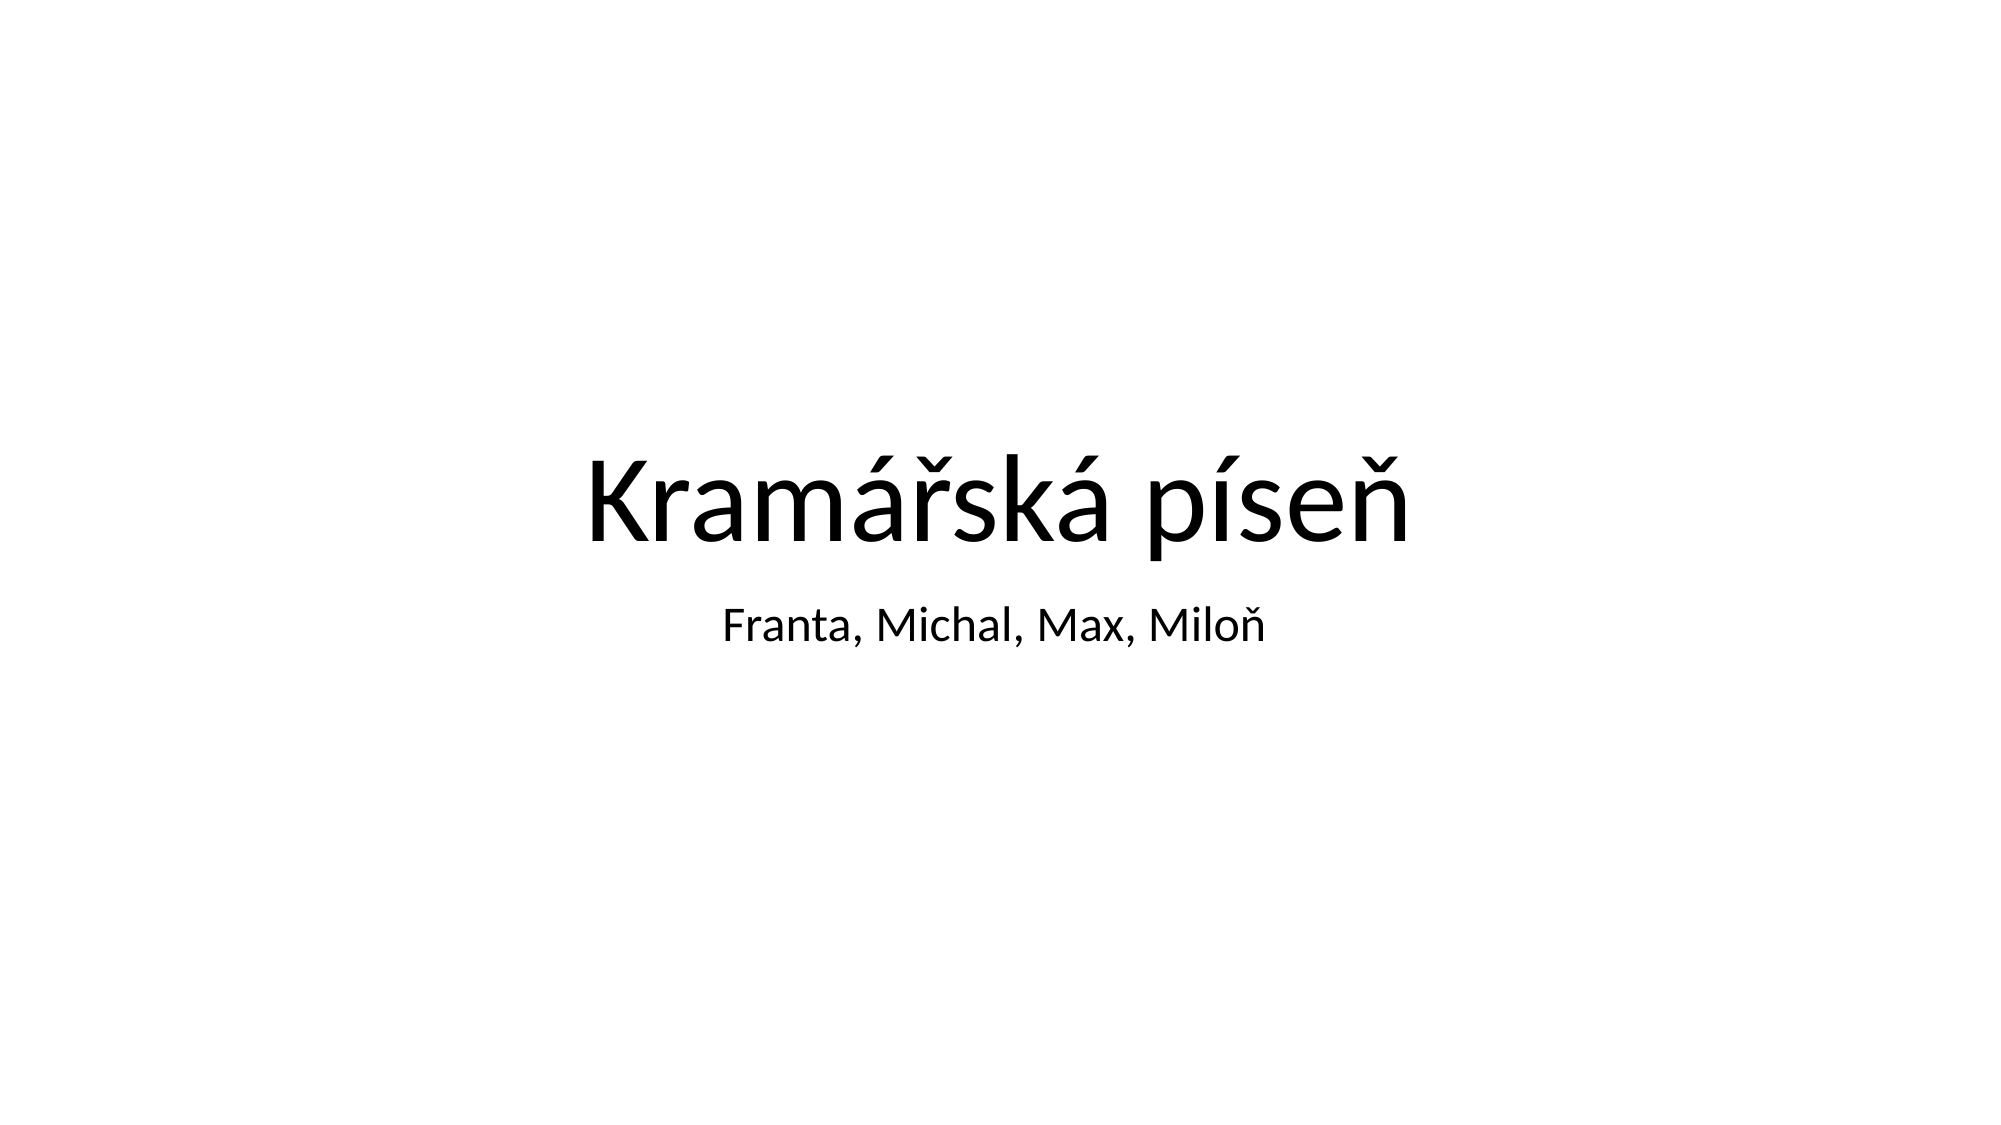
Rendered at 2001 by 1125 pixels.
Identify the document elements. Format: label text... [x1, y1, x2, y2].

title Kramářská píseň [249, 184, 1750, 576]
subtitle Franta, Michal, Max, Miloň [249, 590, 1750, 863]
